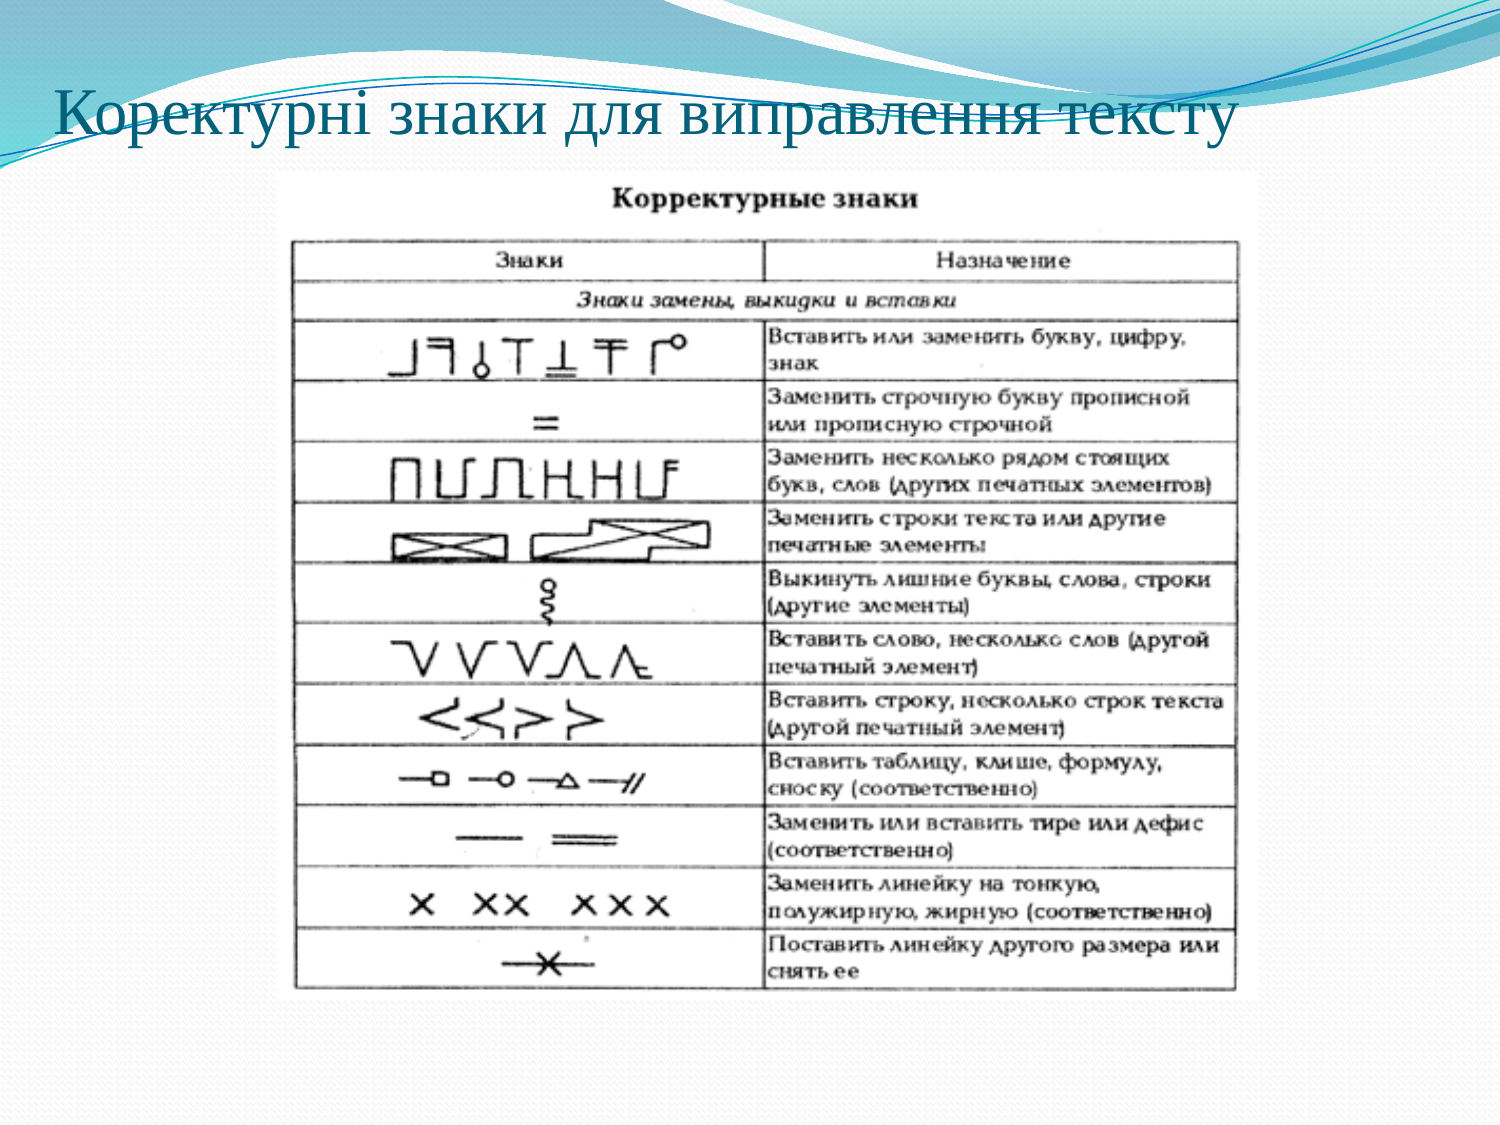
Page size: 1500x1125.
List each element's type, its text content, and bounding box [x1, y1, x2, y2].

title Коректурні знаки для виправлення тексту [53, 0, 1404, 148]
picture [277, 172, 1259, 1000]
